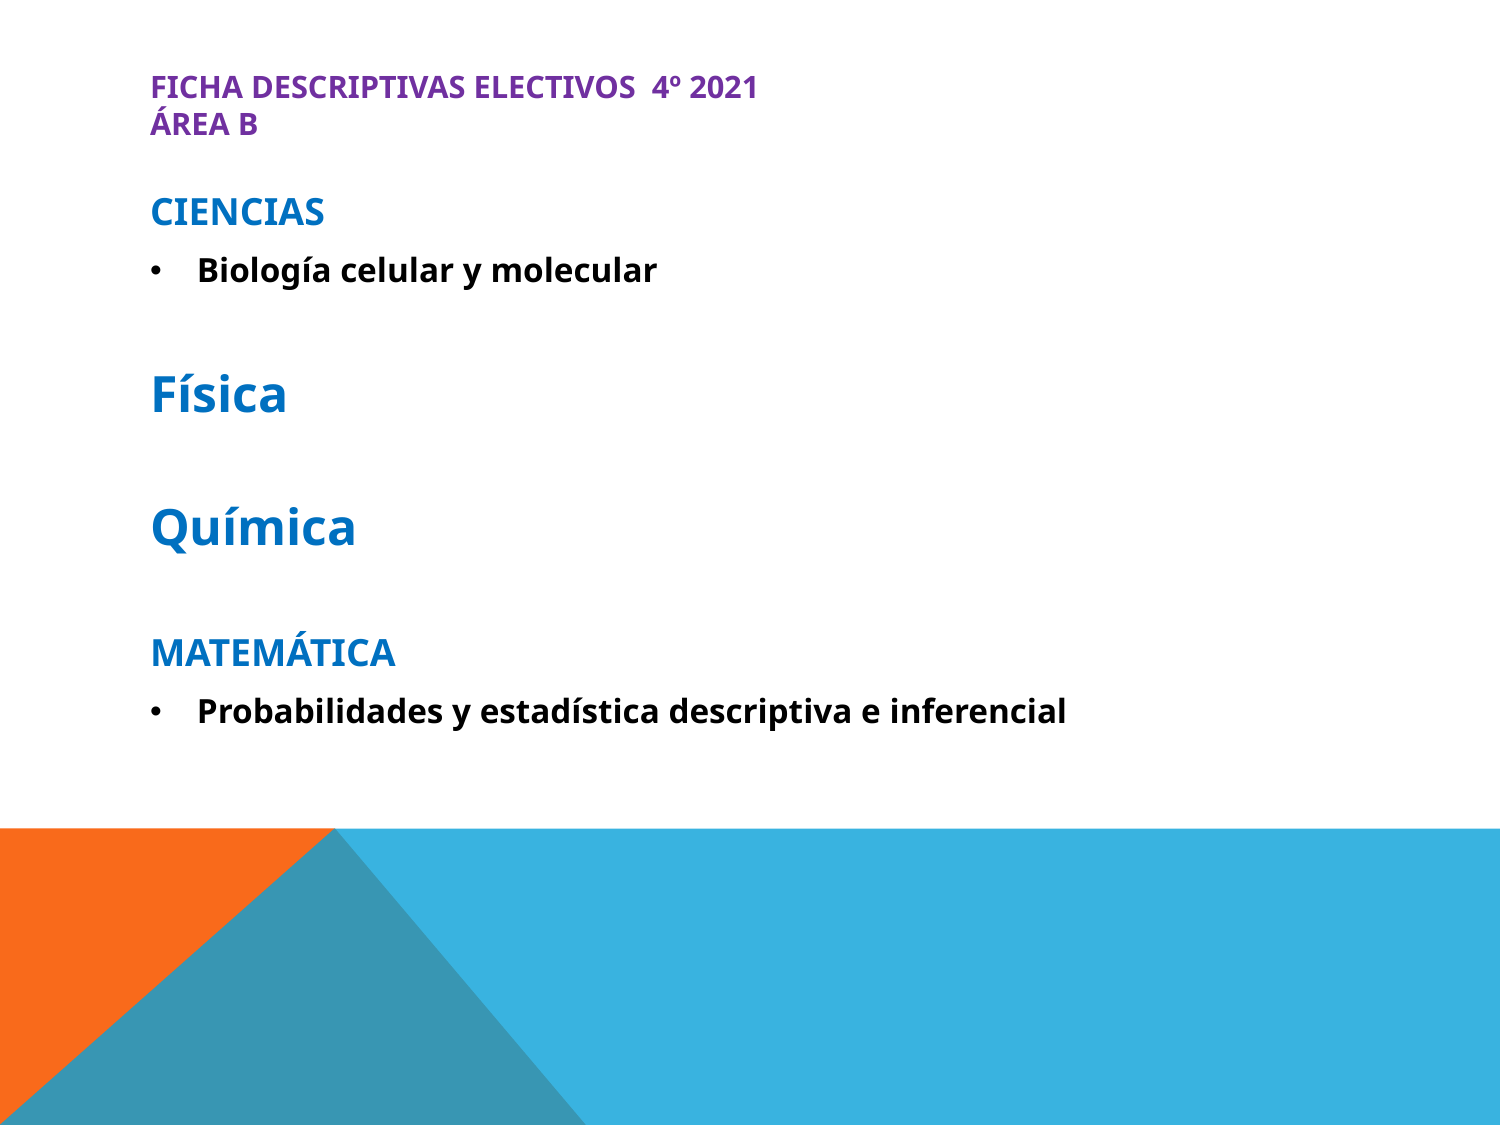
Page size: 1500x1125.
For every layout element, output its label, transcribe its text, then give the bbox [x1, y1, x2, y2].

list CIENCIAS Biología celular y molecular Física Química MATEMÁTICA Probabilidades y estadística descriptiva e inferencial [135, 180, 1369, 768]
title Ficha descriptivas electivos 4º 2021 ÁREA B [135, 60, 1369, 150]
